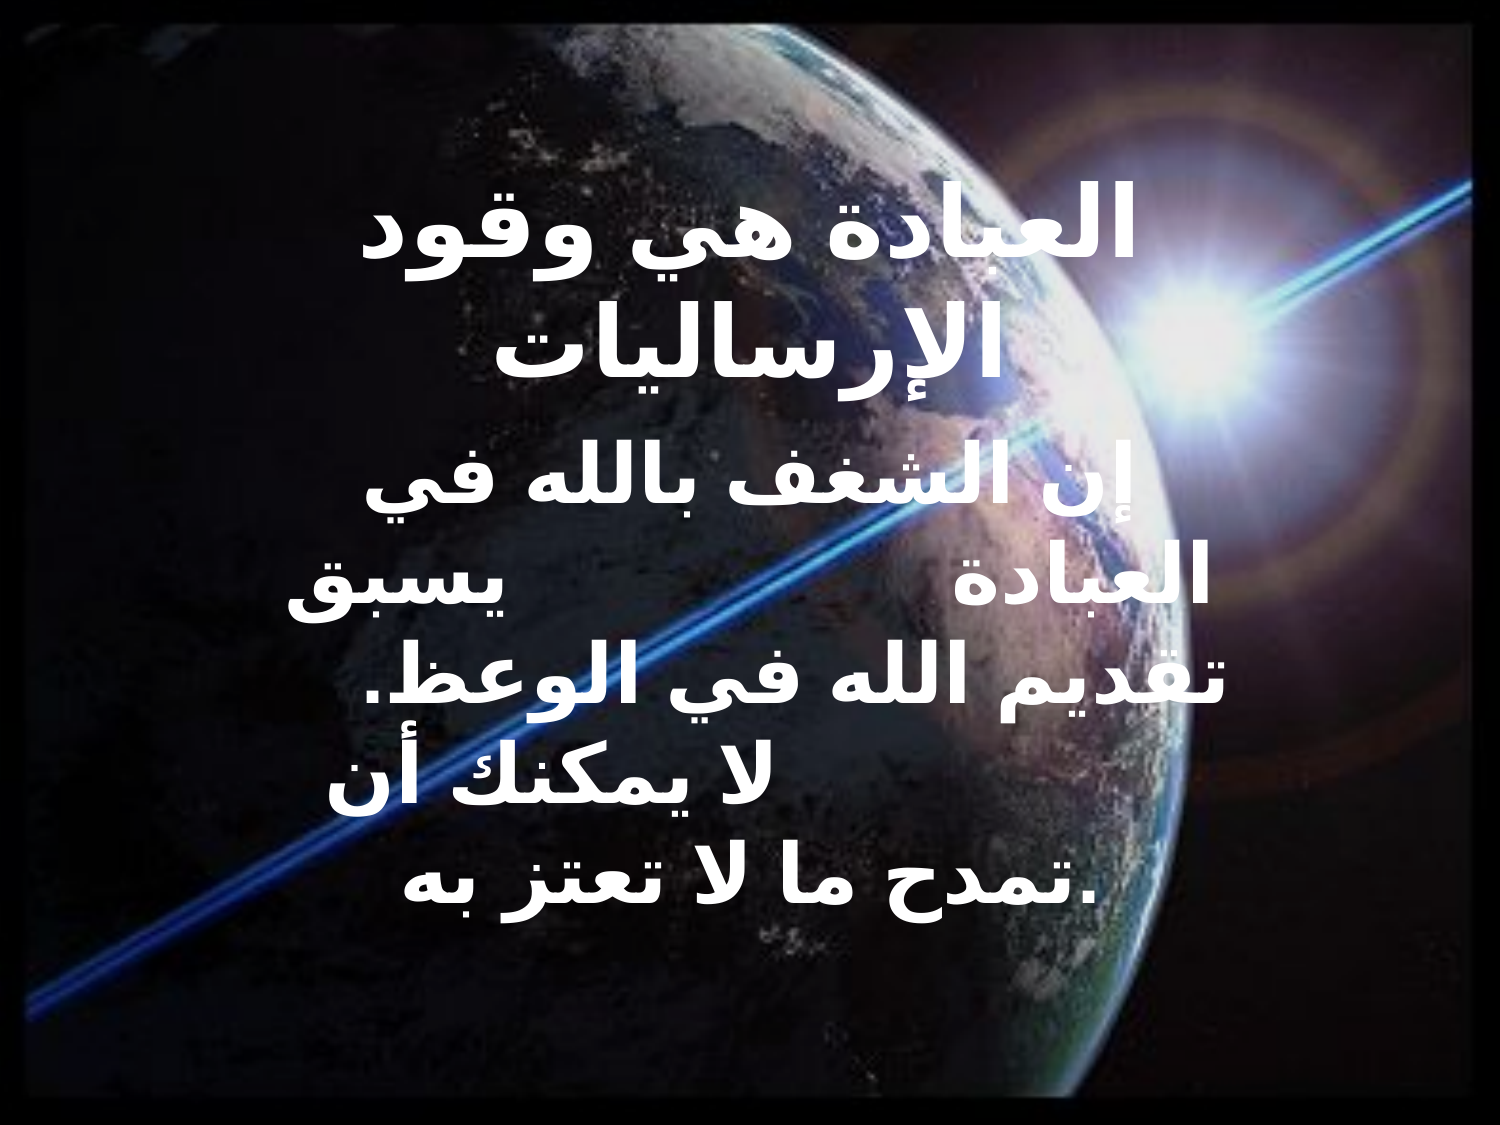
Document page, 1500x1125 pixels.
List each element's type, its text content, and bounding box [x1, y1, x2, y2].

text_box العبادة هي وقود الإرساليات [95, 149, 1405, 405]
picture [0, 0, 1500, 1125]
text_box إن الشغف بالله في العبادة يسبق تقديم الله في الوعظ. لا يمكنك أن تمدح ما لا تعتز به. [257, 412, 1243, 928]
